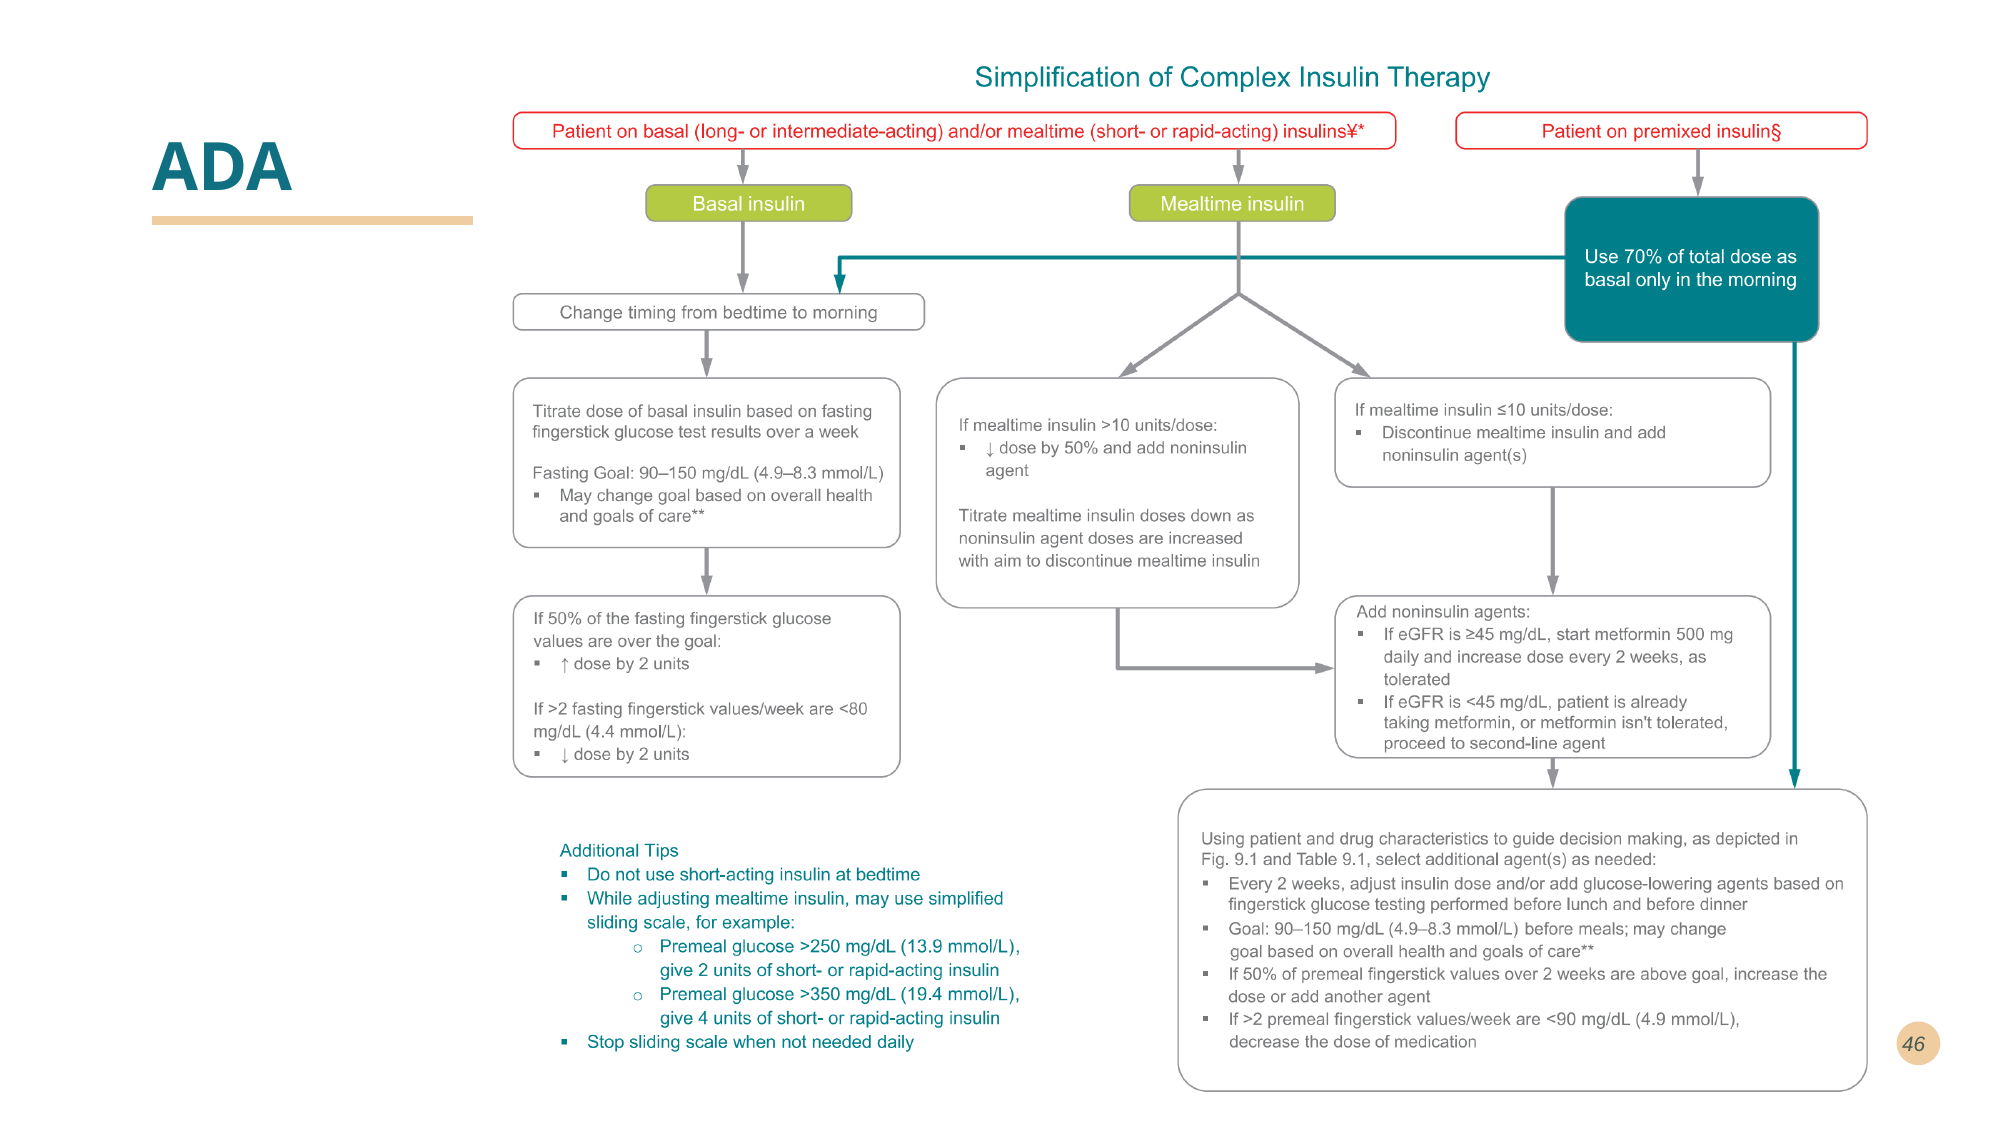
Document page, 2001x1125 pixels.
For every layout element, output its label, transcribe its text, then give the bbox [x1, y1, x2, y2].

slide_number 46 [1881, 1012, 1940, 1073]
title ADA [137, 59, 473, 278]
picture [473, 55, 1878, 1101]
